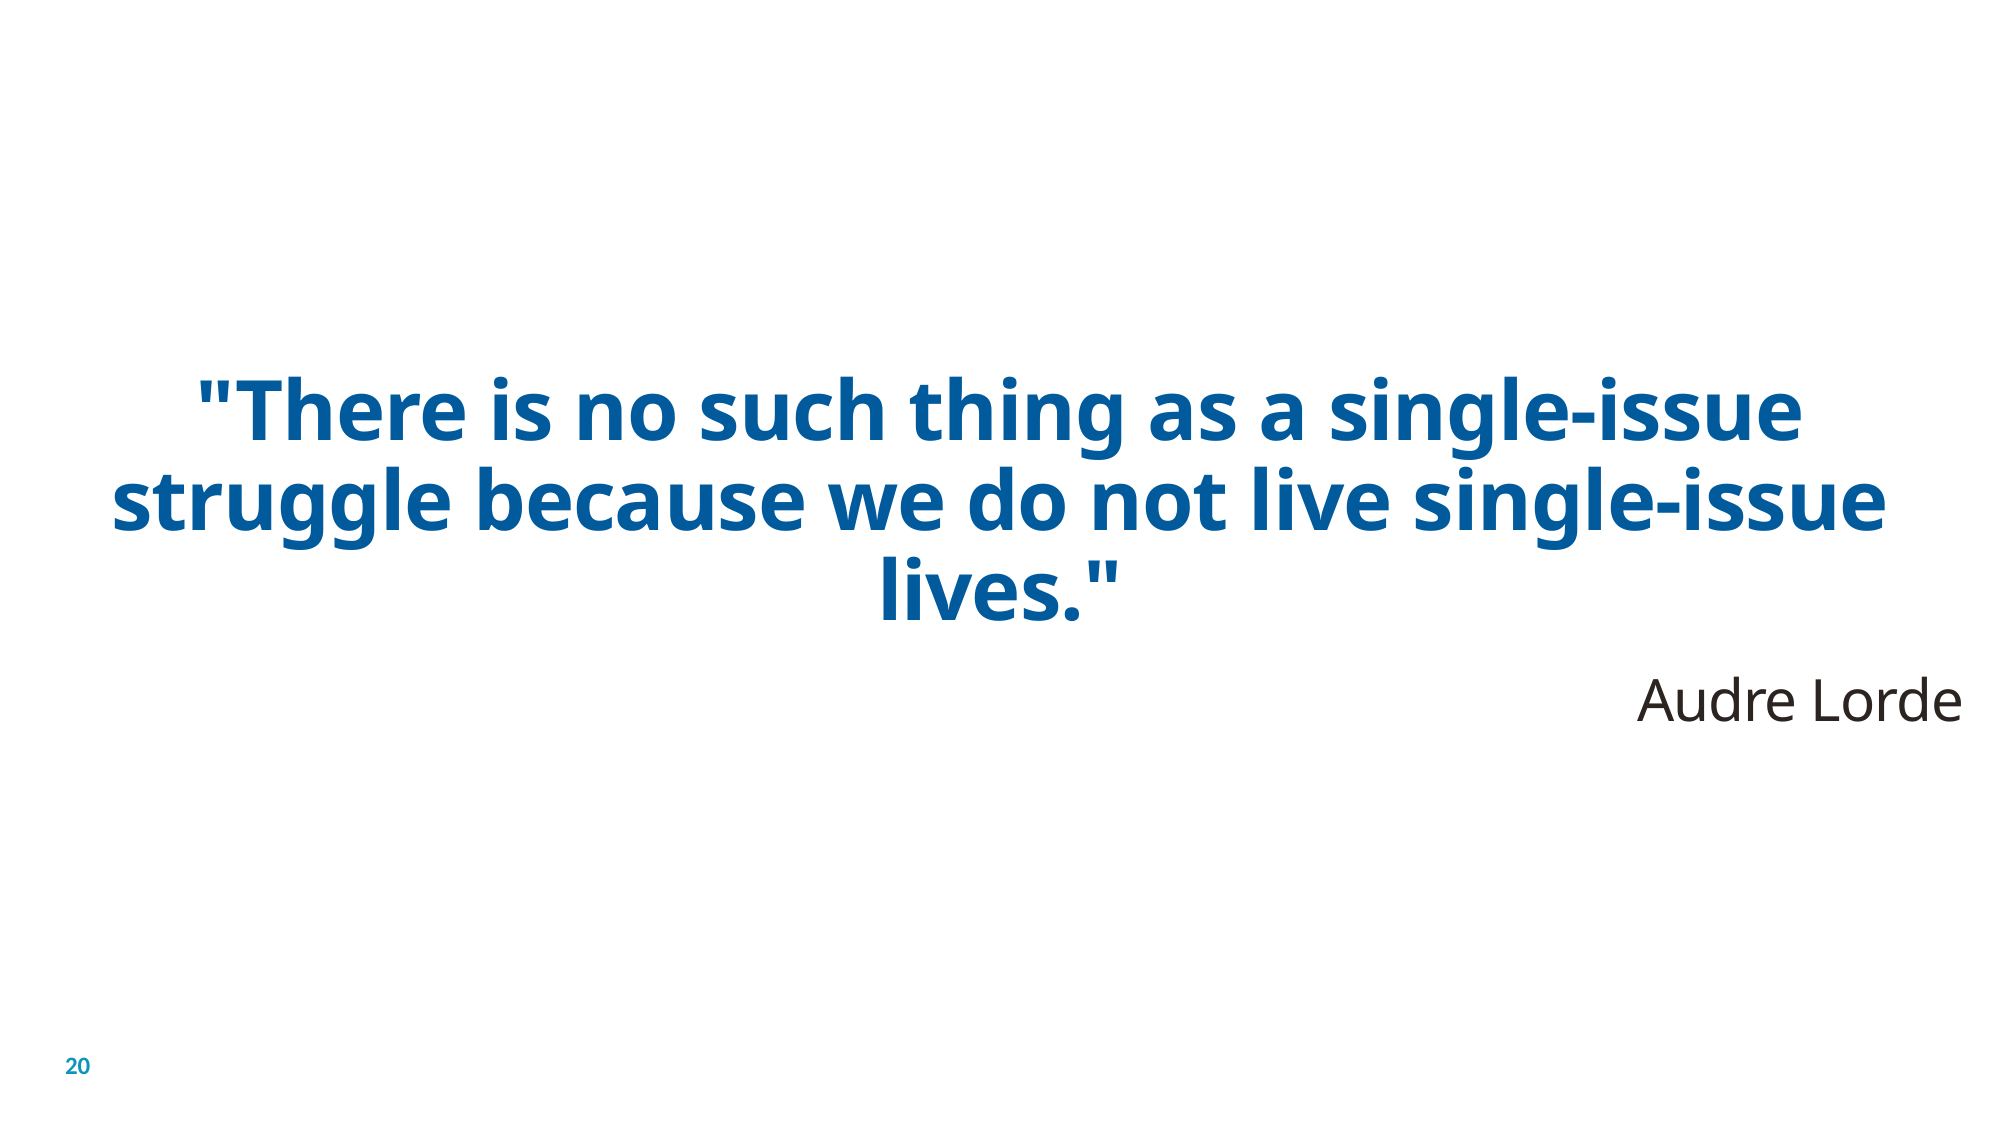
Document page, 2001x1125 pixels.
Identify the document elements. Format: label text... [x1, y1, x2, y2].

slide_number 20 [50, 1041, 163, 1089]
list "There is no such thing as a single-issue struggle because we do not live single-issue lives." Audre Lorde [21, 360, 1979, 1050]
